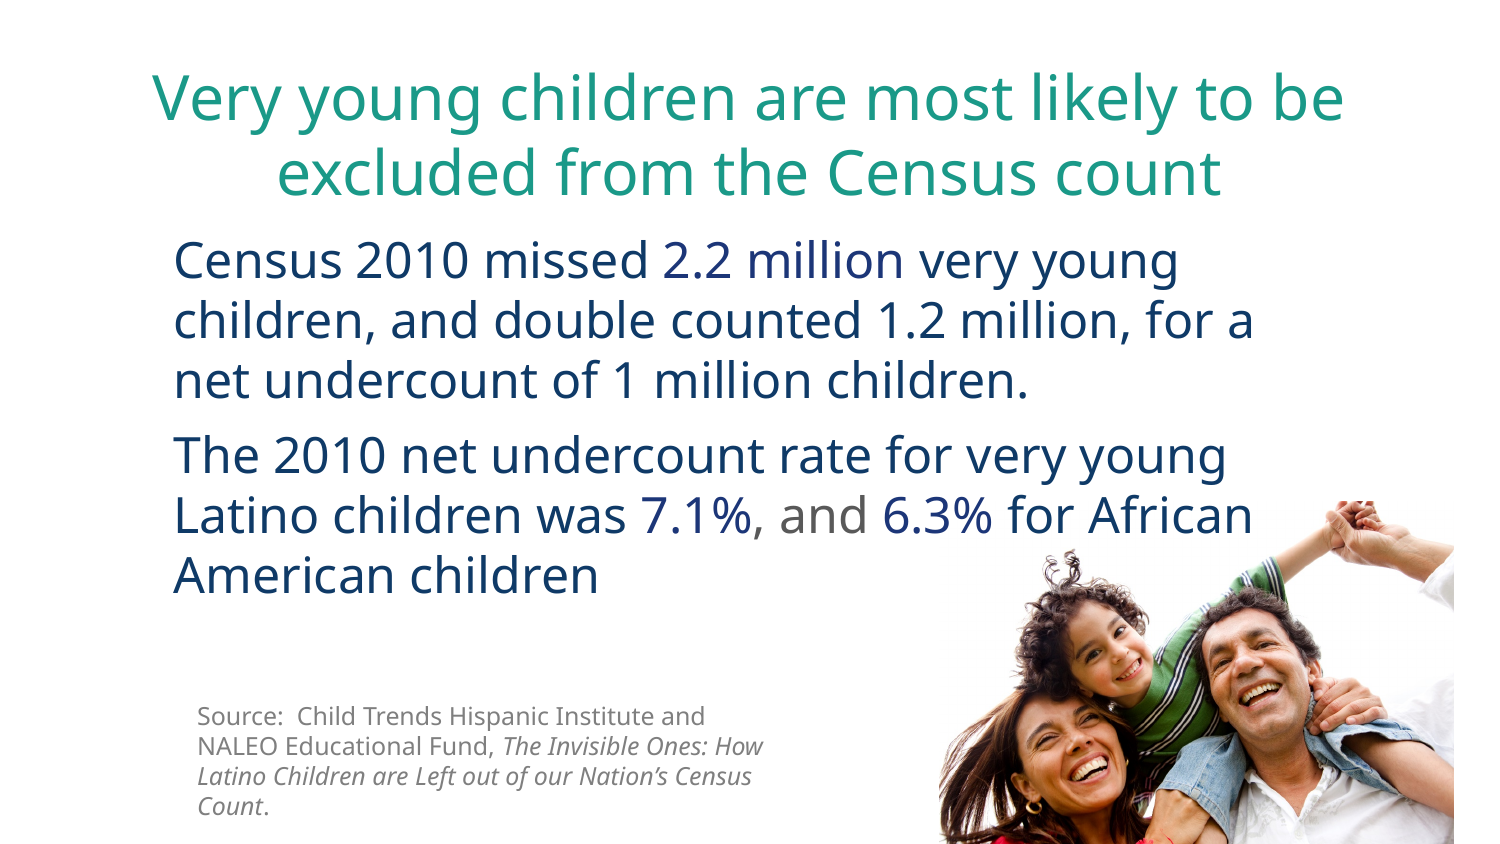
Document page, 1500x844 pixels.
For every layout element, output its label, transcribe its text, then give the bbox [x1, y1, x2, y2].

list Census 2010 missed 2.2 million very young children, and double counted 1.2 million, for a net undercount of 1 million children. The 2010 net undercount rate for very young Latino children was 7.1%, and 6.3% for African American children [158, 221, 1342, 580]
text_box Very young children are most likely to be excluded from the Census count [0, 50, 1500, 213]
picture [939, 501, 1454, 844]
text_box Source: Child Trends Hispanic Institute and NALEO Educational Fund, The Invisible Ones: How Latino Children are Left out of our Nation’s Census Count. [182, 693, 784, 811]
